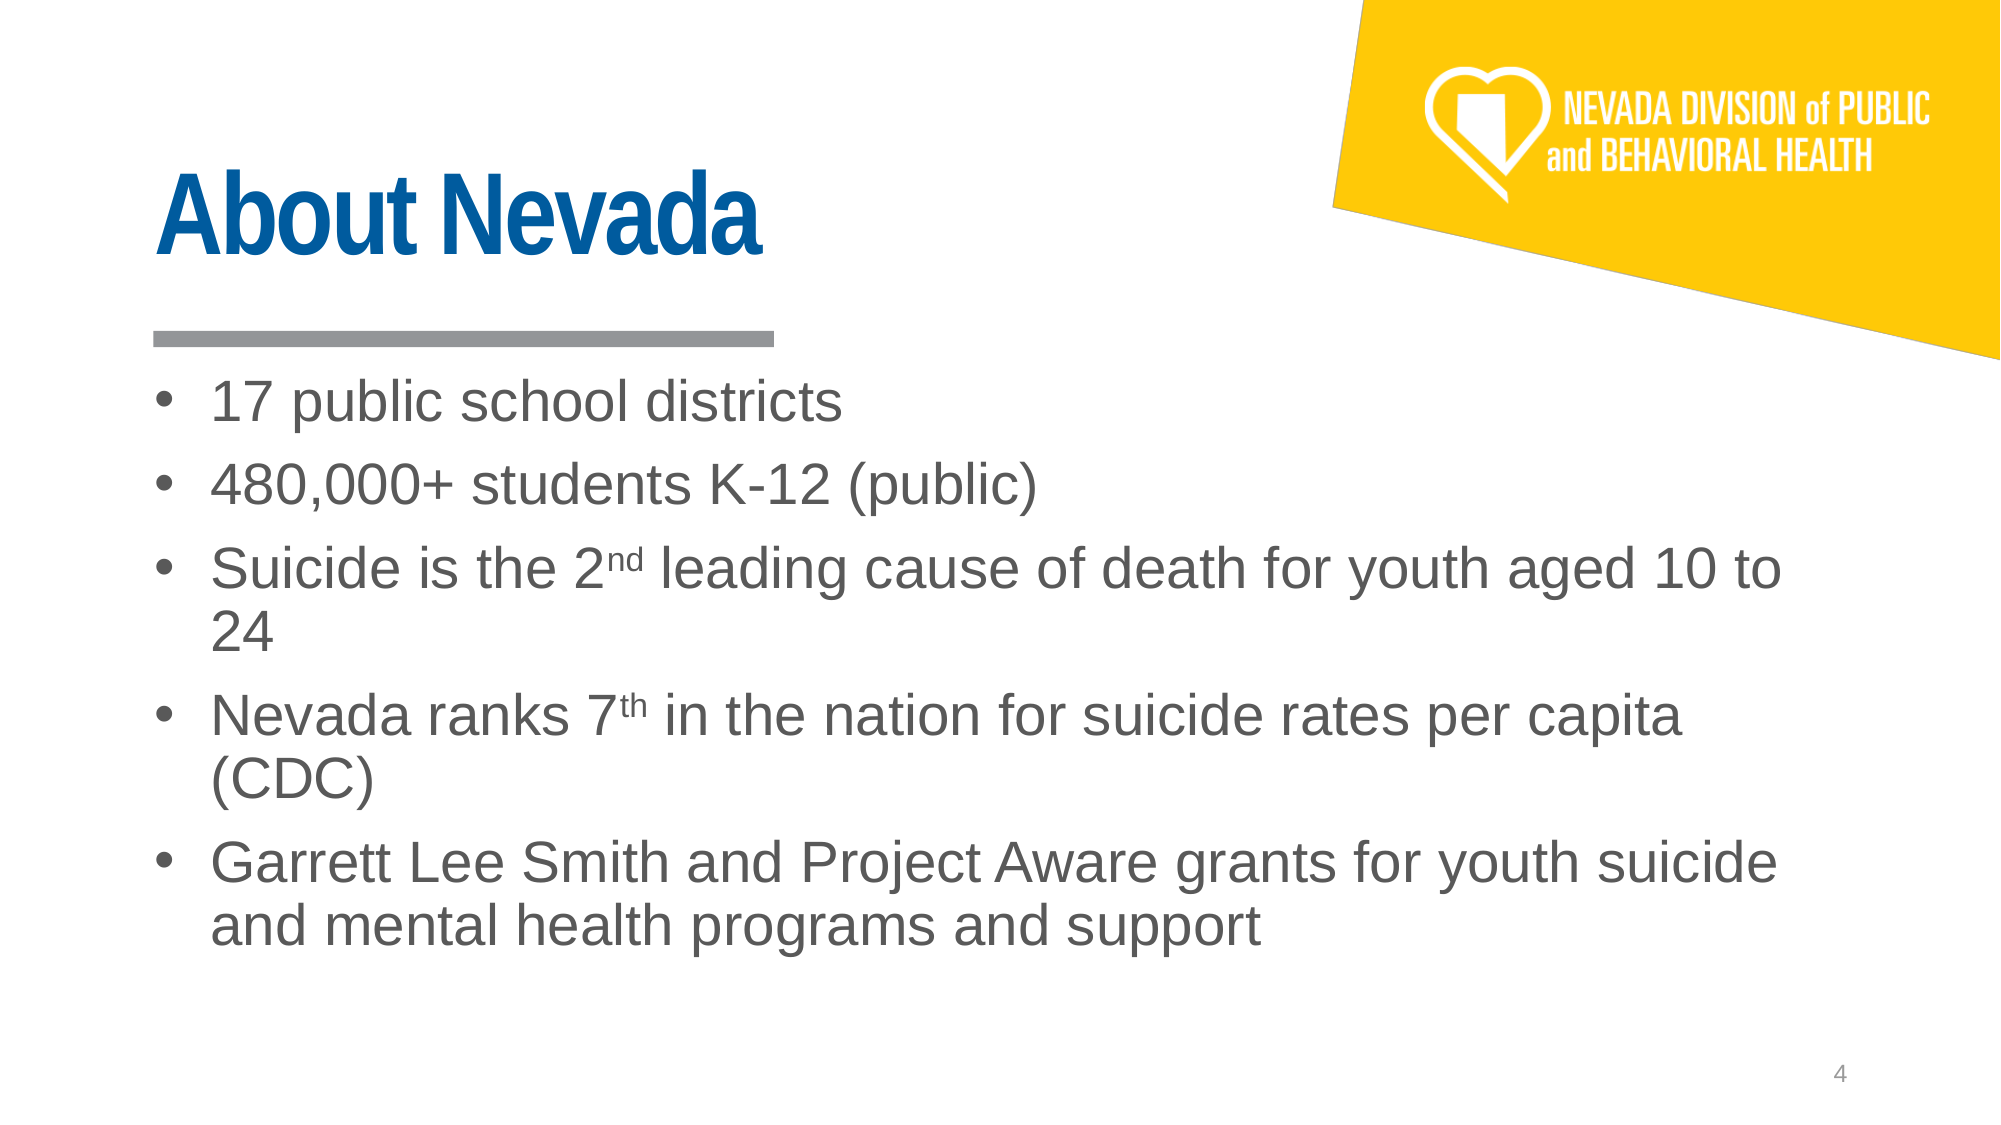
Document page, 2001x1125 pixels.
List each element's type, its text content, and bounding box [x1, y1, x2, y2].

list 17 public school districts 480,000+ students K-12 (public) Suicide is the 2nd leading cause of death for youth aged 10 to 24 Nevada ranks 7th in the nation for suicide rates per capita (CDC) Garrett Lee Smith and Project Aware grants for youth suicide and mental health programs and support [139, 363, 1863, 1002]
slide_number 4 [1412, 1042, 1863, 1103]
picture [0, 0, 2000, 1125]
title About Nevada [139, 123, 1244, 309]
